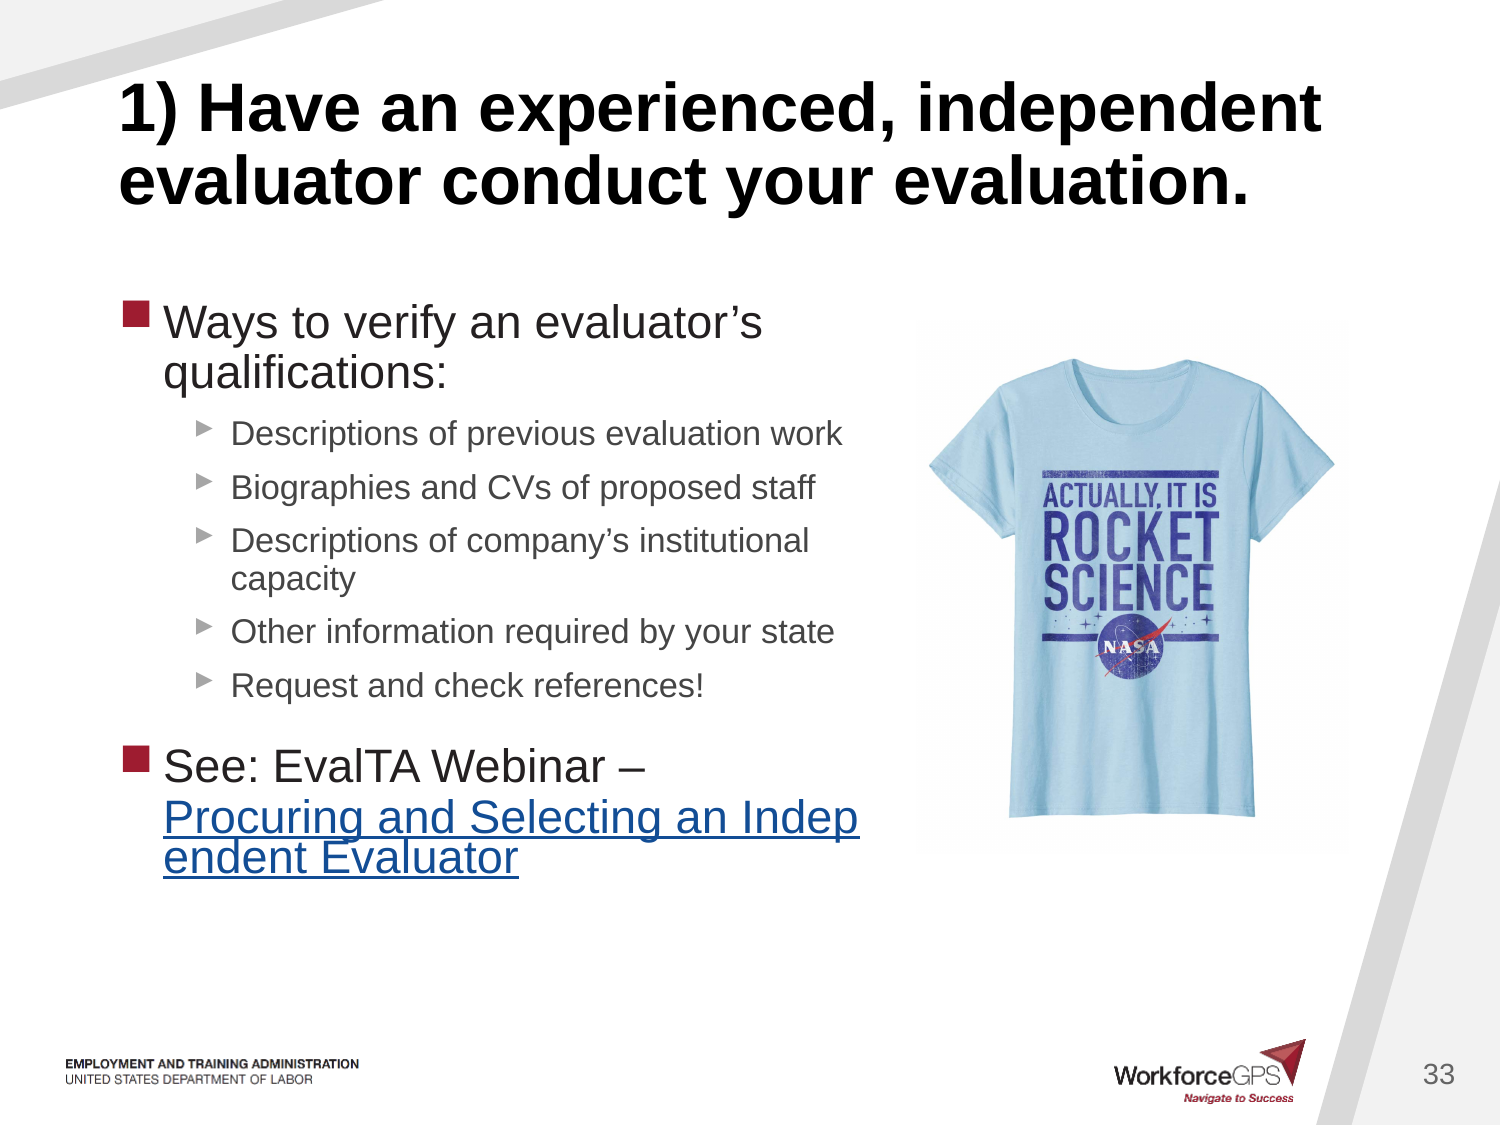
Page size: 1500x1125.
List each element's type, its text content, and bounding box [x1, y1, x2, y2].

slide_number 33 [1260, 1042, 1471, 1103]
picture [916, 320, 1349, 854]
picture [1112, 1038, 1308, 1105]
list Ways to verify an evaluator’s qualifications: Descriptions of previous evaluation work Biographies and CVs of proposed staff Descriptions of company’s institutional capacity Other information required by your state Request and check references! See: EvalTA Webinar – Procuring and Selecting an Independent Evaluator [103, 290, 896, 1014]
title 1) Have an experienced, independent evaluator conduct your evaluation. [103, 64, 1397, 228]
picture [59, 1053, 370, 1092]
